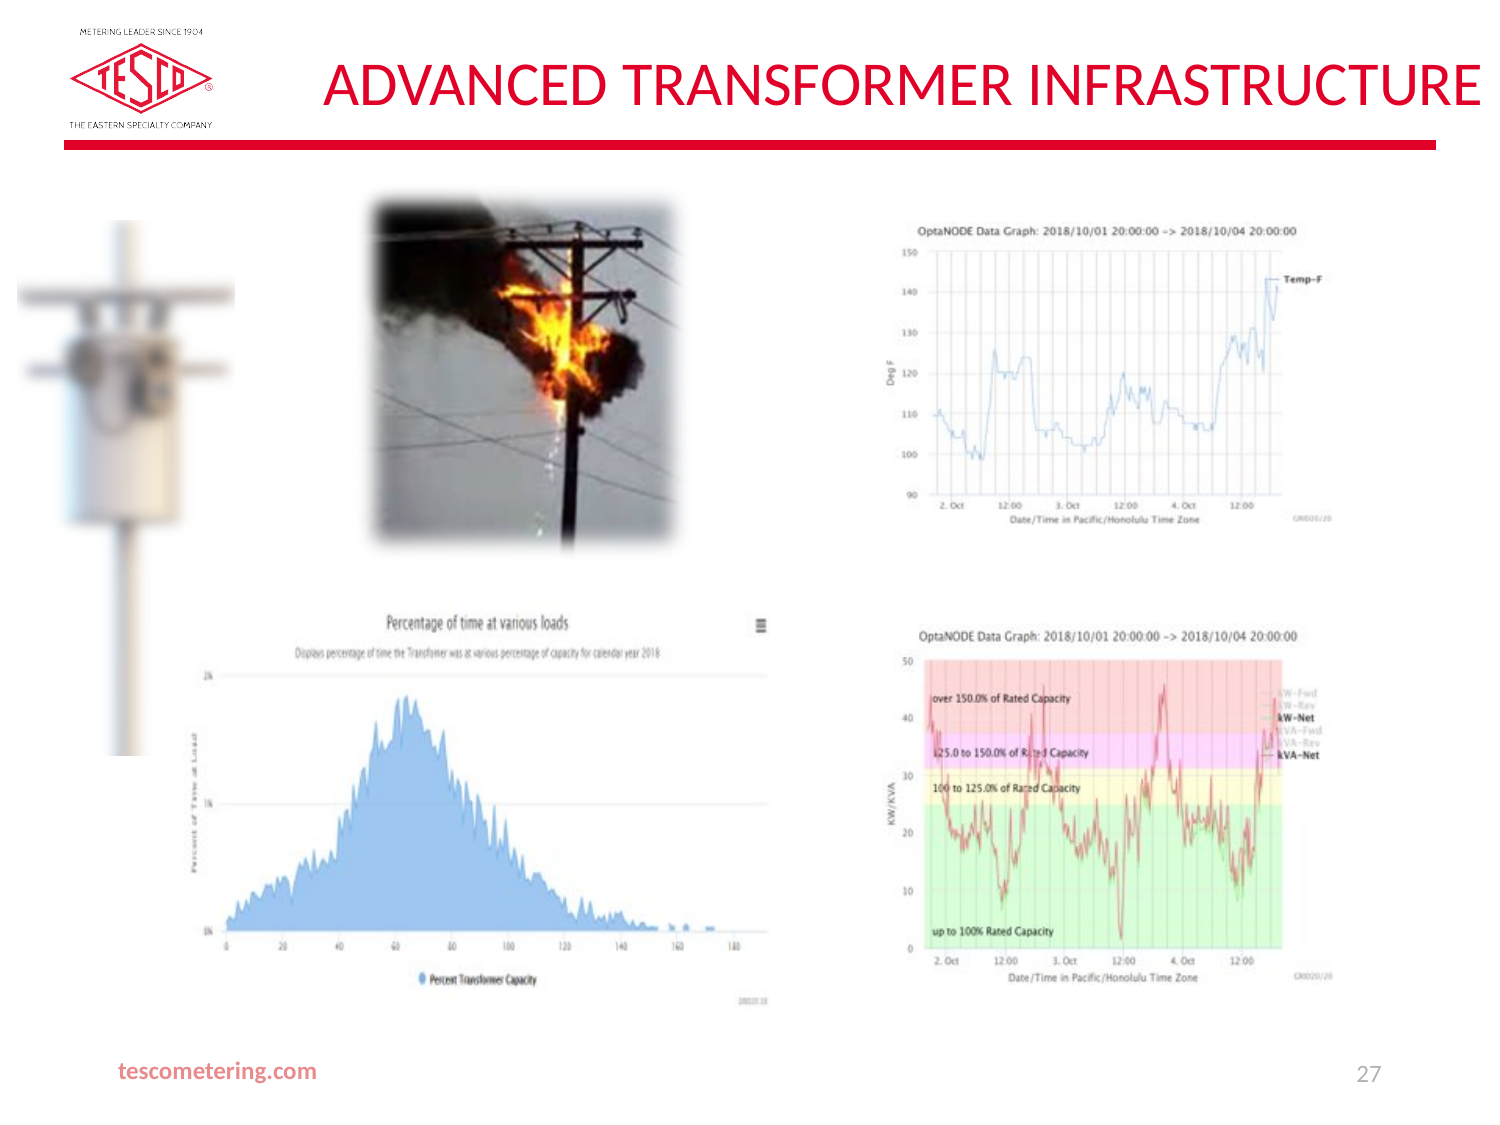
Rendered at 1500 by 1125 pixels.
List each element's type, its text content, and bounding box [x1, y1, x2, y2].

picture [356, 184, 693, 561]
picture [69, 27, 196, 131]
title Advanced Transformer Infrastructure [196, 25, 1500, 145]
picture [17, 220, 770, 1009]
picture [882, 623, 1334, 985]
footer tescometering.com [103, 1039, 610, 1100]
slide_number 27 [1059, 1042, 1397, 1103]
picture [882, 221, 1334, 525]
